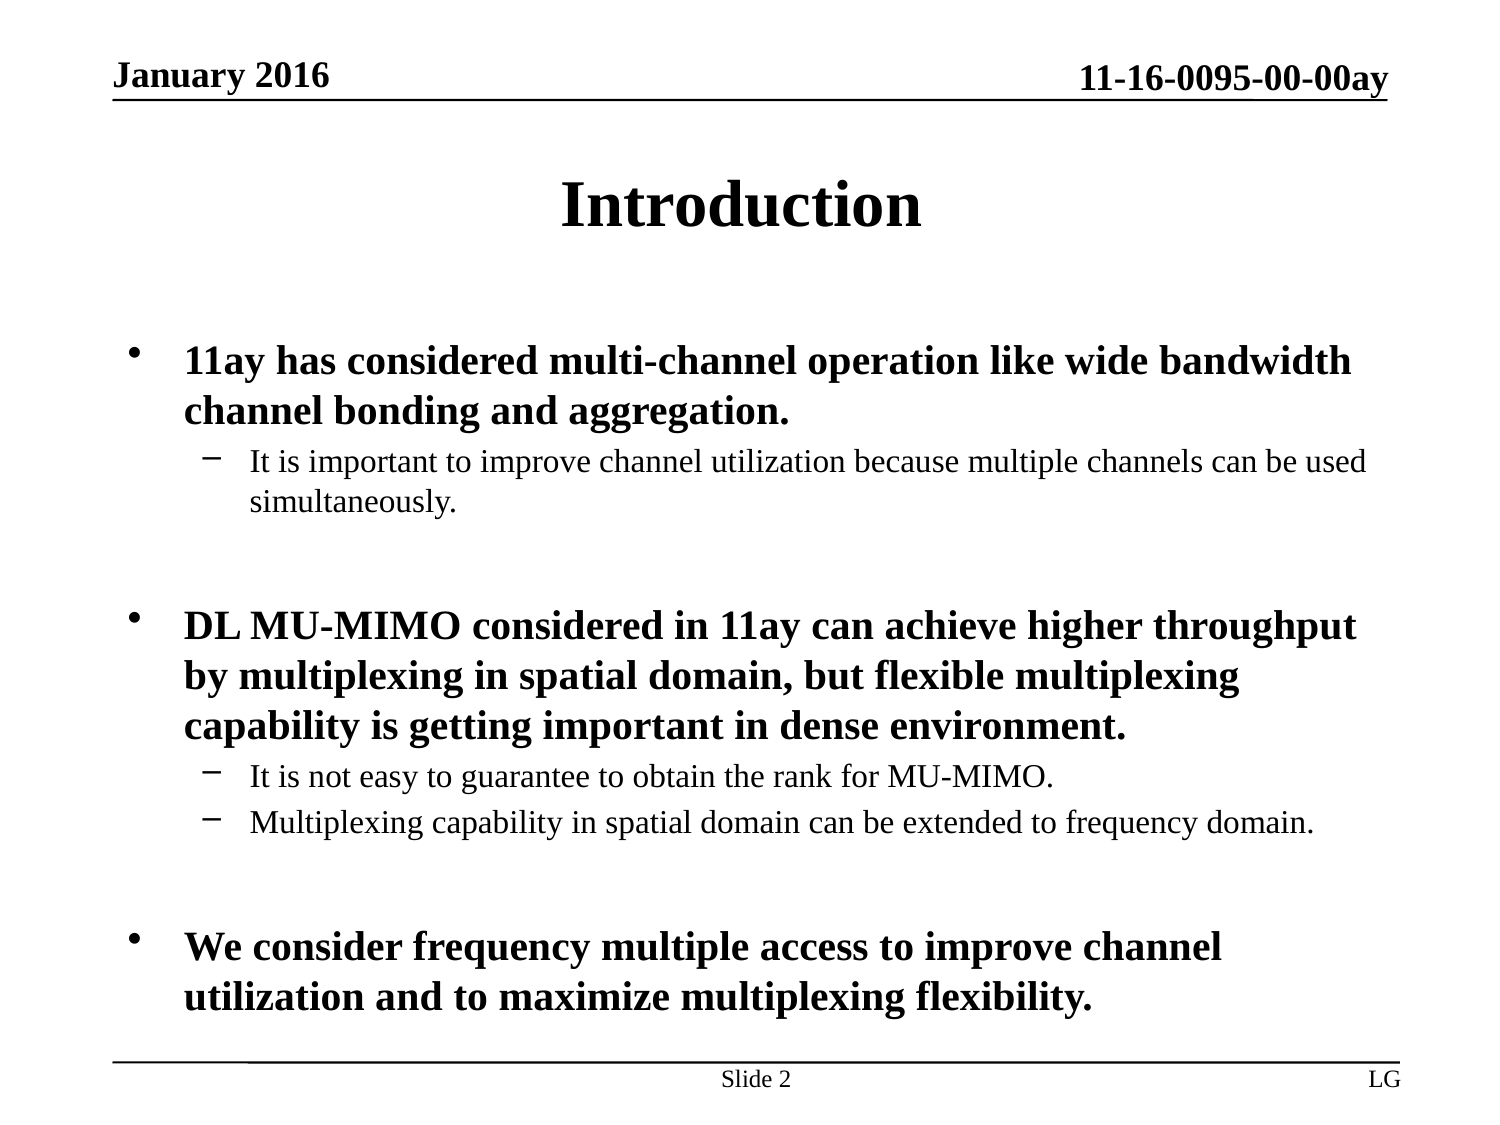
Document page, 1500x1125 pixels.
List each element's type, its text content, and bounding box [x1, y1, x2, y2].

footer LG [949, 1061, 1402, 1093]
list 11ay has considered multi-channel operation like wide bandwidth channel bonding and aggregation. It is important to improve channel utilization because multiple channels can be used simultaneously. DL MU-MIMO considered in 11ay can achieve higher throughput by multiplexing in spatial domain, but flexible multiplexing capability is getting important in dense environment. It is not easy to guarantee to obtain the rank for MU-MIMO. Multiplexing capability in spatial domain can be extended to frequency domain. We consider frequency multiple access to improve channel utilization and to maximize multiplexing flexibility. [112, 324, 1388, 1063]
slide_number Slide 2 [712, 1061, 800, 1093]
title Introduction [112, 112, 1388, 288]
